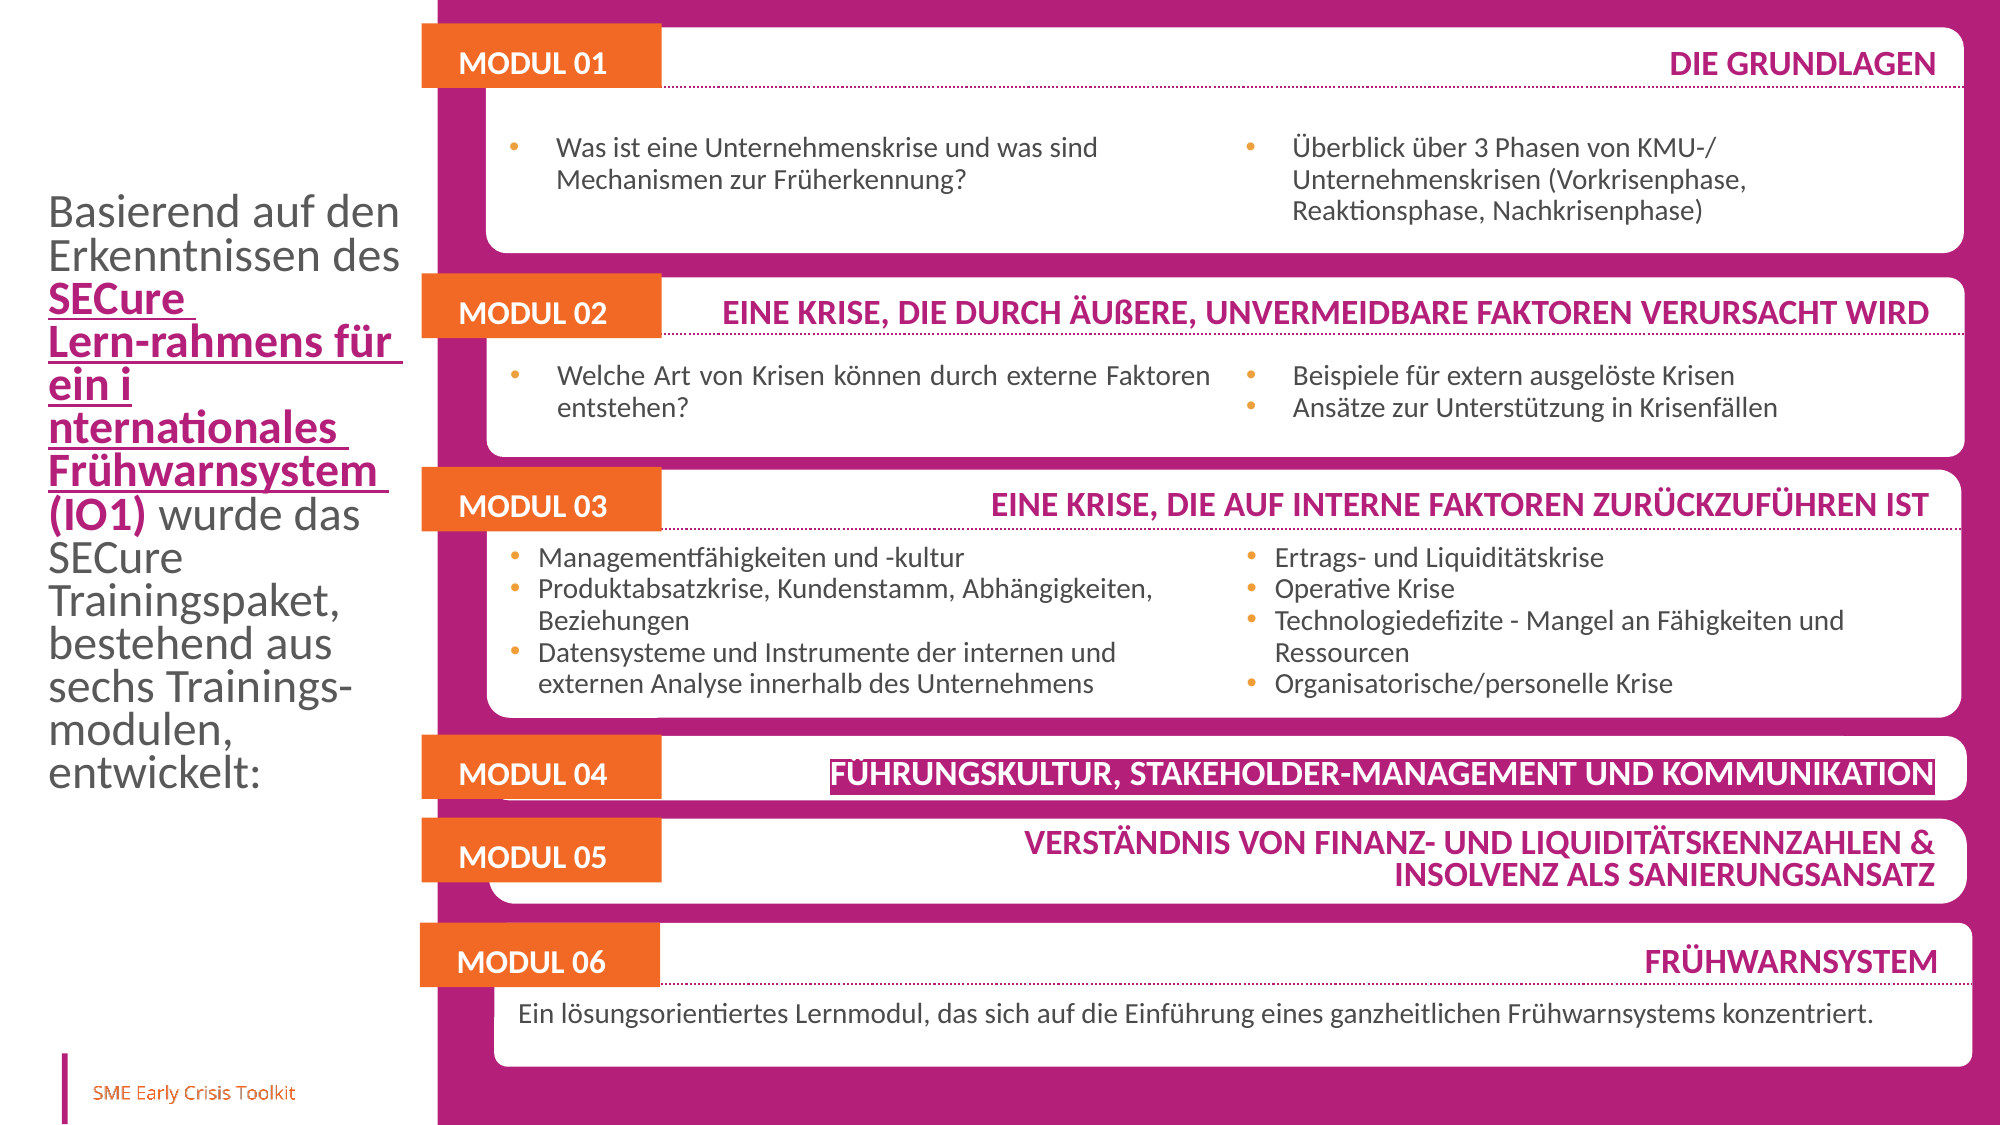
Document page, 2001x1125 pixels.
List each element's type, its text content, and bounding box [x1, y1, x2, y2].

text_box MODUL 05 [421, 817, 662, 883]
text_box Was ist eine Unternehmenskrise und was sind Mechanismen zur Früherkennung? Überblick über 3 Phasen von KMU-/ Unternehmenskrisen (Vorkrisenphase, Reaktionsphase, Nachkrisenphase) [494, 92, 1962, 225]
text_box MODUL 01 [421, 23, 662, 88]
text_box MODUL 04 [421, 734, 662, 799]
text_box [662, 276, 1966, 333]
list Basierend auf den Erkenntnissen des SECure Lern-rahmens für ein internationales Frühwarnsystem (IO1) wurde das SECure Trainingspaket, bestehend aus sechs Trainings-modulen, entwickelt: [33, 185, 421, 923]
text_box FÜHRUNGSKULTUR, STAKEHOLDER-MANAGEMENT UND KOMMUNIKATION [735, 743, 1951, 801]
text_box MODUL 02 [421, 273, 662, 339]
text_box EINE KRISE, DIE DURCH ÄUßERE, UNVERMEIDBARE FAKTOREN VERURSACHT WIRD [690, 334, 1954, 339]
text_box FRÜHWARNSYSTEM [661, 931, 1954, 984]
text_box Managementfähigkeiten und -kultur Produktabsatzkrise, Kundenstamm, Abhängigkeiten, Beziehungen Datensysteme und Instrumente der internen und externen Analyse innerhalb des Unternehmens Ertrags- und Liquiditätskrise Operative Krise Technologiedefizite - Mangel an Fähigkeiten und Ressourcen Organisatorische/personelle Krise [495, 533, 1963, 703]
text_box DIE GRUNDLAGEN [662, 32, 1952, 86]
text_box MODUL 03 [421, 466, 662, 532]
text_box [488, 817, 1968, 905]
text_box [499, 734, 1968, 802]
text_box [485, 334, 1966, 456]
text_box FRÜHWARNSYSTEM [591, 985, 1954, 989]
text_box Ein lösungsorientiertes Lernmodul, das sich auf die Einführung eines ganzheitlichen Frühwarnsystems konzentriert. [503, 990, 1962, 1077]
text_box [437, 0, 2000, 1125]
text_box MODUL 06 [419, 922, 661, 988]
text_box EINE KRISE, DIE AUF INTERNE FAKTOREN ZURÜCKZUFÜHREN IST [972, 473, 1953, 528]
text_box [493, 921, 1974, 1068]
picture [83, 1080, 295, 1104]
text_box VERSTÄNDNIS VON FINANZ- UND LIQUIDITÄTSKENNZAHLEN & INSOLVENZ ALS SANIERUNGSANSATZ [949, 822, 1951, 902]
text_box Welche Art von Krisen können durch externe Faktoren entstehen? Beispiele für extern ausgelöste Krisen Ansätze zur Unterstützung in Krisenfällen [495, 352, 1962, 458]
text_box [485, 468, 1963, 719]
text_box [484, 26, 1965, 255]
text_box EINE KRISE, DIE DURCH ÄUßERE, UNVERMEIDBARE FAKTOREN VERURSACHT WIRD [690, 281, 1954, 333]
